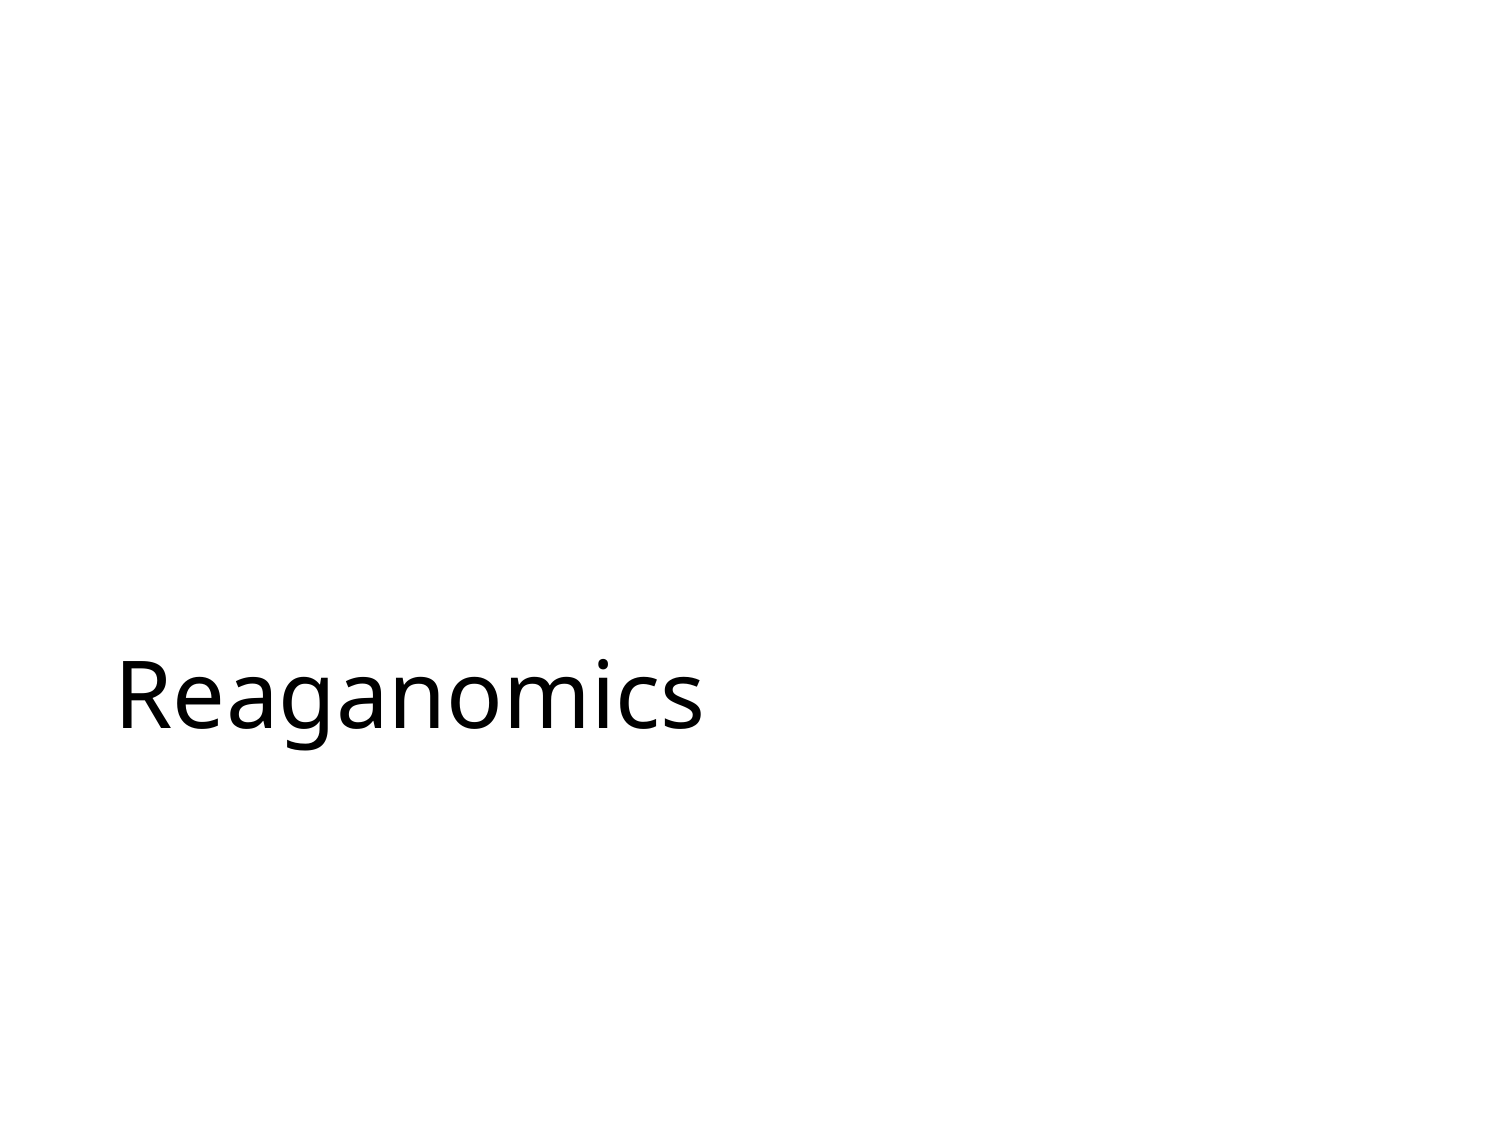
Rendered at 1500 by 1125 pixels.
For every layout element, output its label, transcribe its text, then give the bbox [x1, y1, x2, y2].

title Reaganomics [99, 532, 1375, 757]
